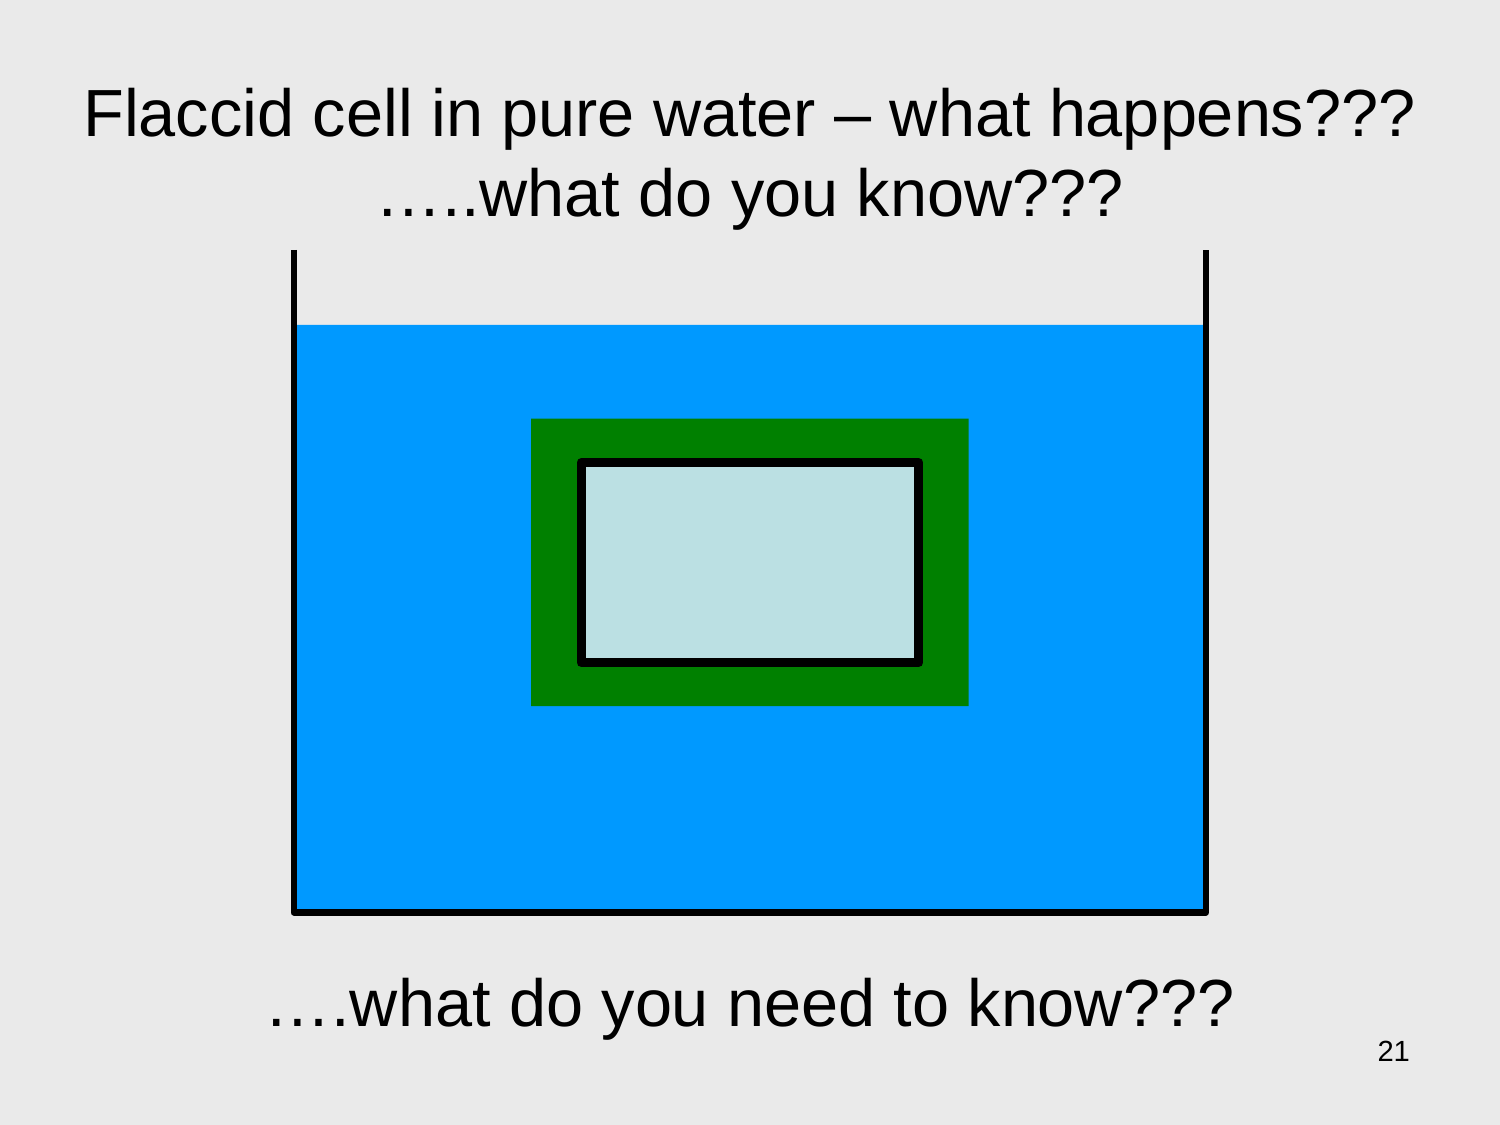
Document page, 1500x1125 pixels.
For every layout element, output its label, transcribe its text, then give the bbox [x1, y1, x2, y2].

text_box ….what do you need to know??? [250, 952, 1250, 1048]
text_box Flaccid cell in pure water – what happens??? …..what do you know??? [68, 62, 1432, 238]
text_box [293, 249, 1207, 913]
slide_number 21 [1074, 1024, 1425, 1103]
